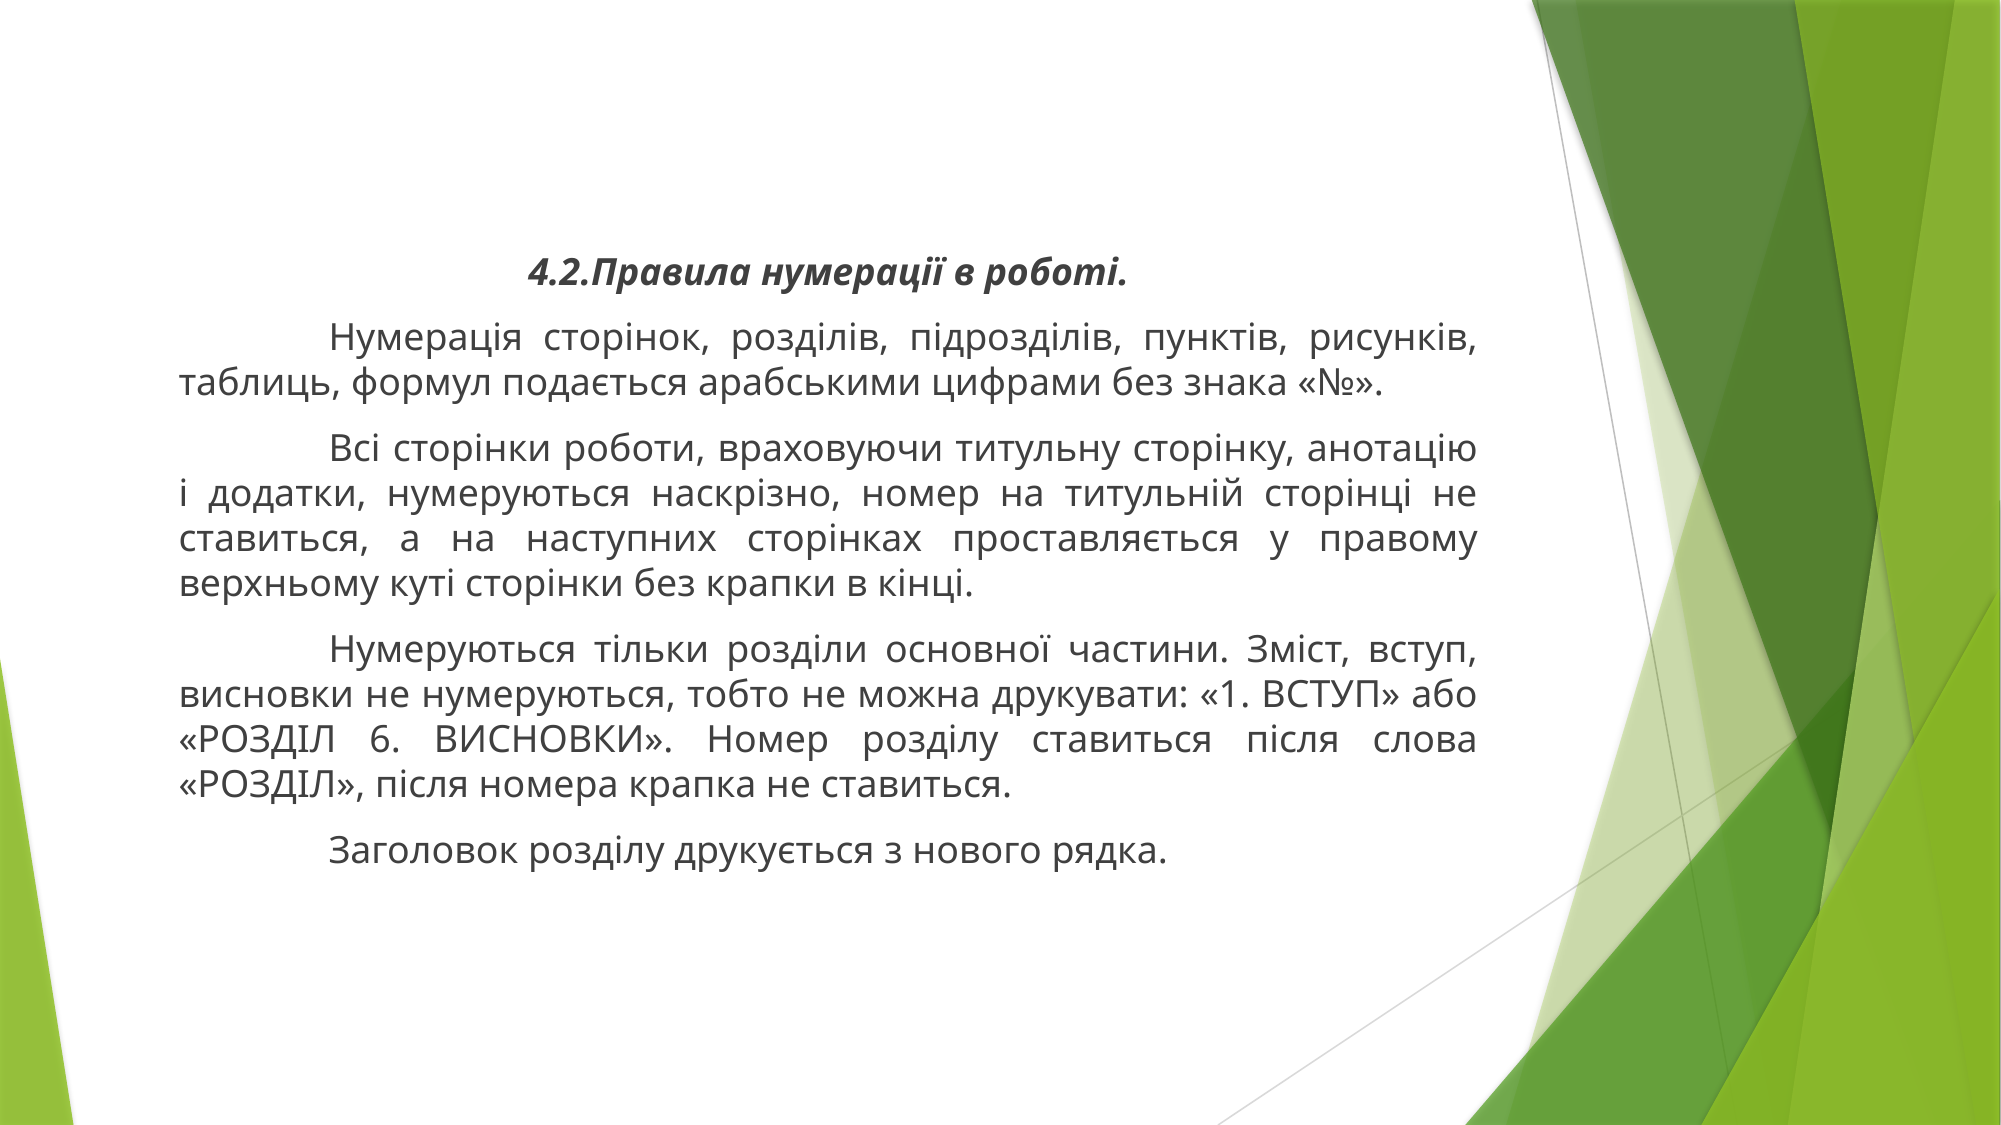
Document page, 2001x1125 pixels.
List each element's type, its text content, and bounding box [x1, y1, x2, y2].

list 4.2.Правила нумерації в роботі. Нумерація сторінок, розділів, підрозділів, пунктів, рисунків, таблиць, формул подається арабськими цифрами без знака «№». Всі сторінки роботи, враховуючи титульну сторінку, анотацію і додатки, нумеруються наскрізно, номер на титульній сторінці не ставиться, а на наступних сторінках проставляється у правому верхньому куті сторінки без крапки в кінці. Нумеруються тільки розділи основної частини. Зміст, вступ, висновки не нумеруються, тобто не можна друкувати: «1. ВСТУП» або «РОЗДІЛ 6. ВИСНОВКИ». Номер розділу ставиться після слова «РОЗДІЛ», після номера крапка не ставиться. Заголовок розділу друкується з нового рядка. [163, 239, 1494, 1010]
